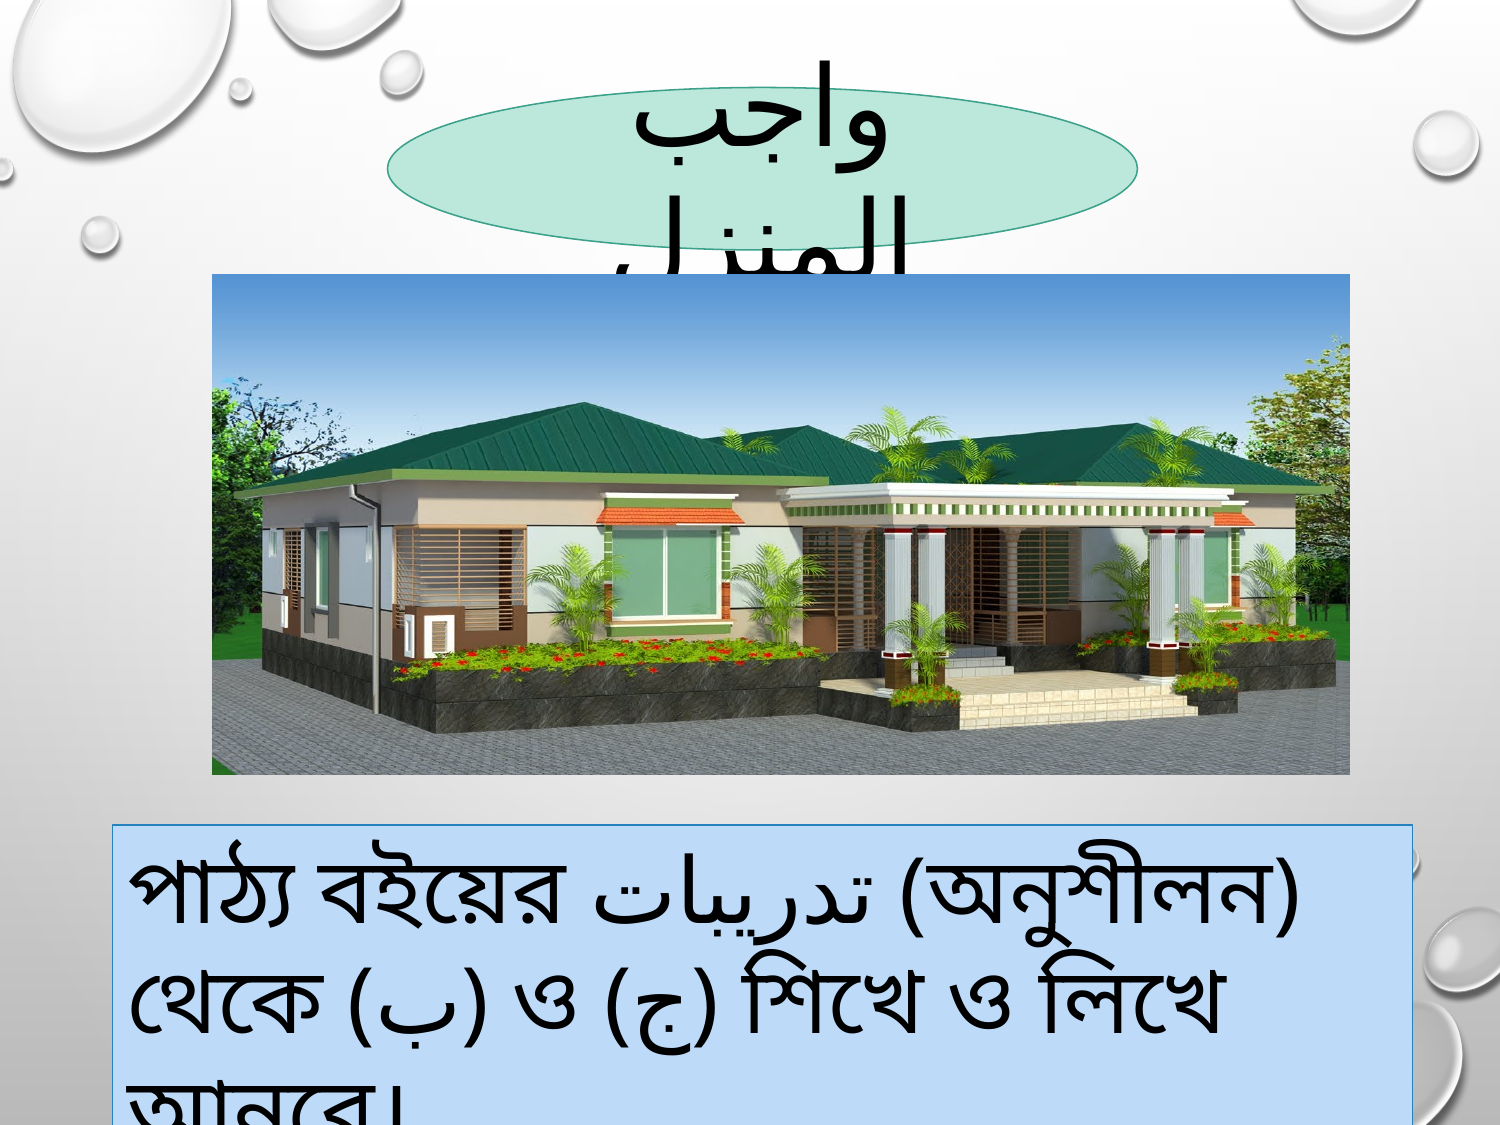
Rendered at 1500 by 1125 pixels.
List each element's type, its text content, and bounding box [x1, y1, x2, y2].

picture [0, 0, 1500, 1125]
text_box পাঠ্য বইয়ের تدريبات (অনুশীলন) থেকে (ب) ও (ج) শিখে ও লিখে আনবে। [112, 824, 1413, 1125]
text_box واجب المنزل [386, 86, 1139, 251]
